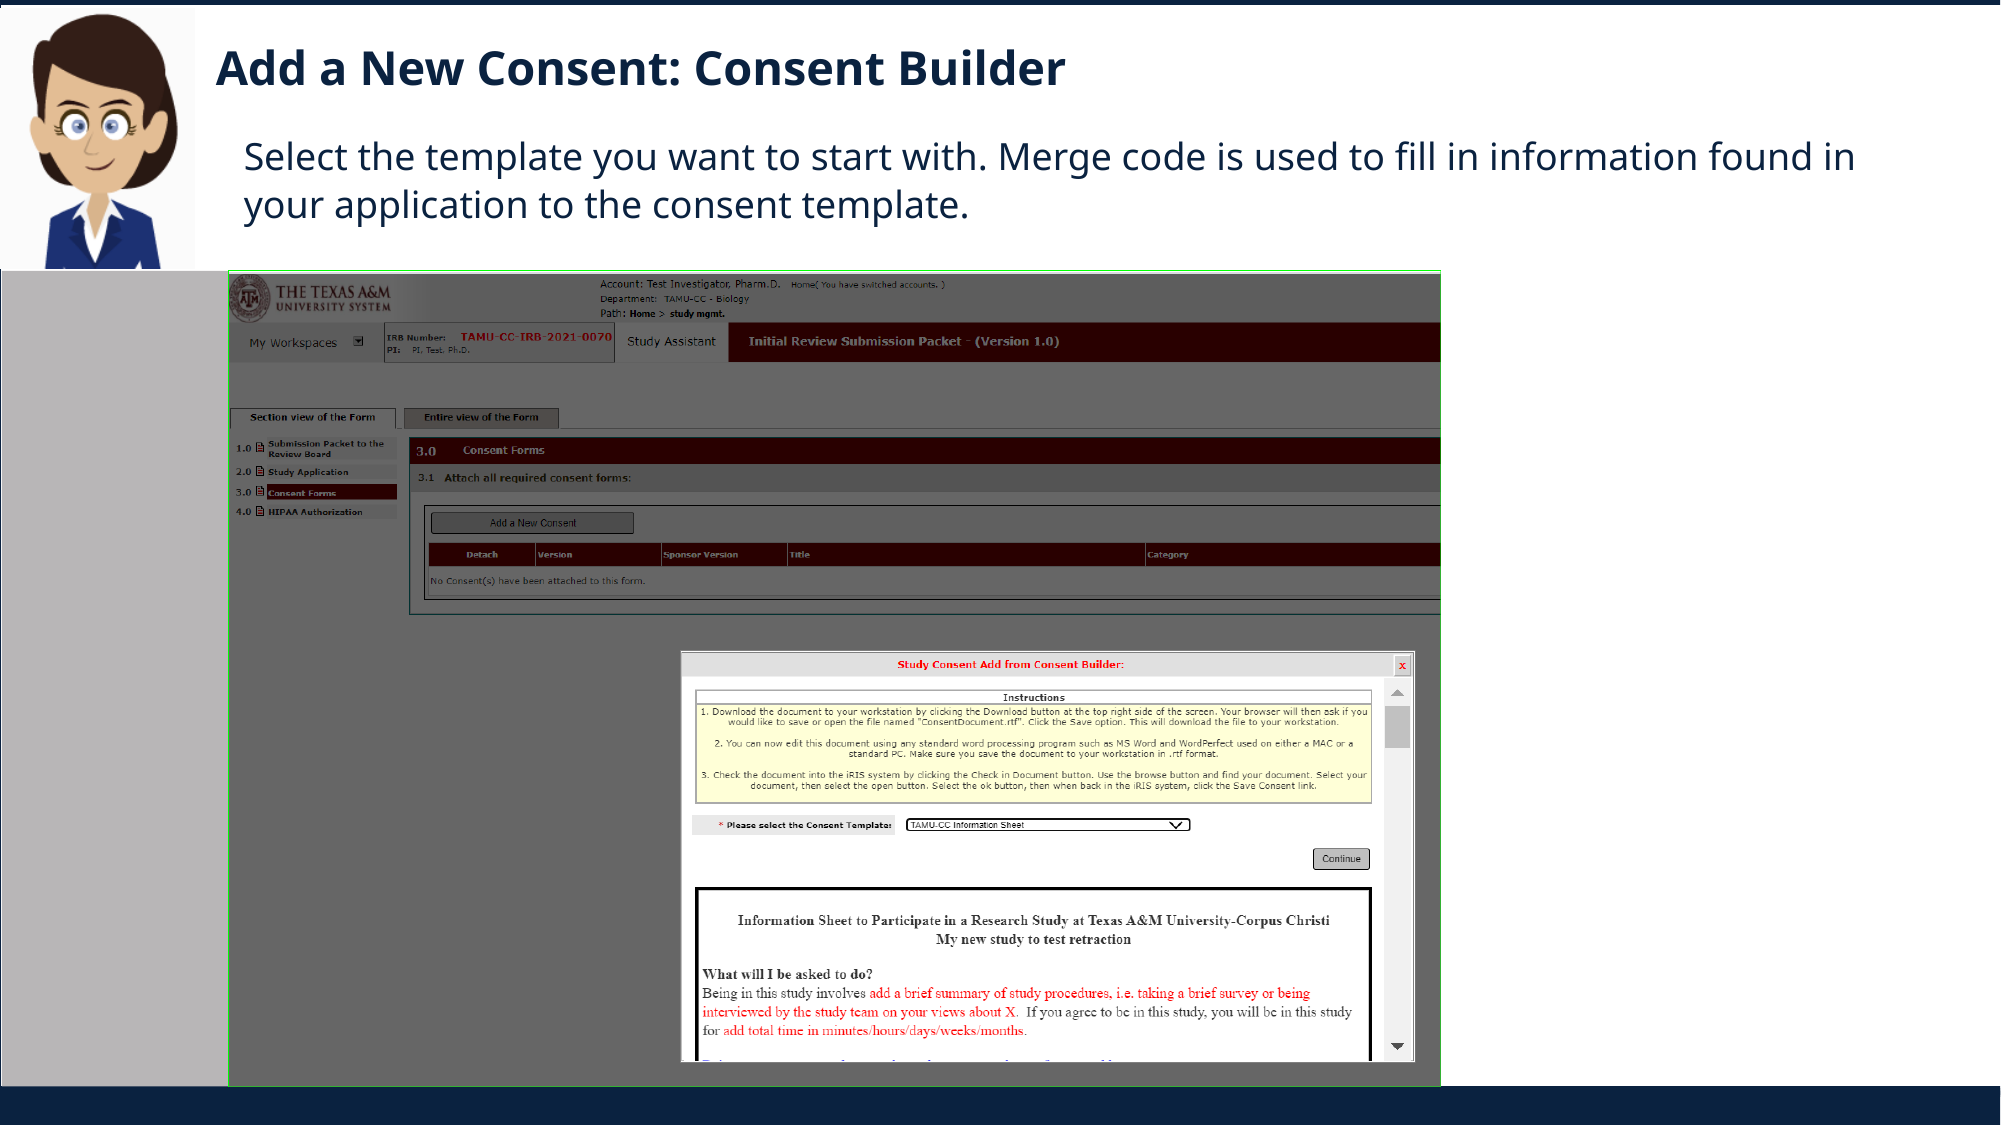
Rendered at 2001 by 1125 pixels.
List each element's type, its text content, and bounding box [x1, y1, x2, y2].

text_box Add a New Consent: Consent Builder [215, 38, 1973, 95]
picture [0, 8, 195, 270]
picture [227, 270, 1441, 1088]
text_box Select the template you want to start with. Merge code is used to fill in information found in your application to the consent template. [228, 122, 1960, 299]
text_box [0, 269, 228, 1088]
